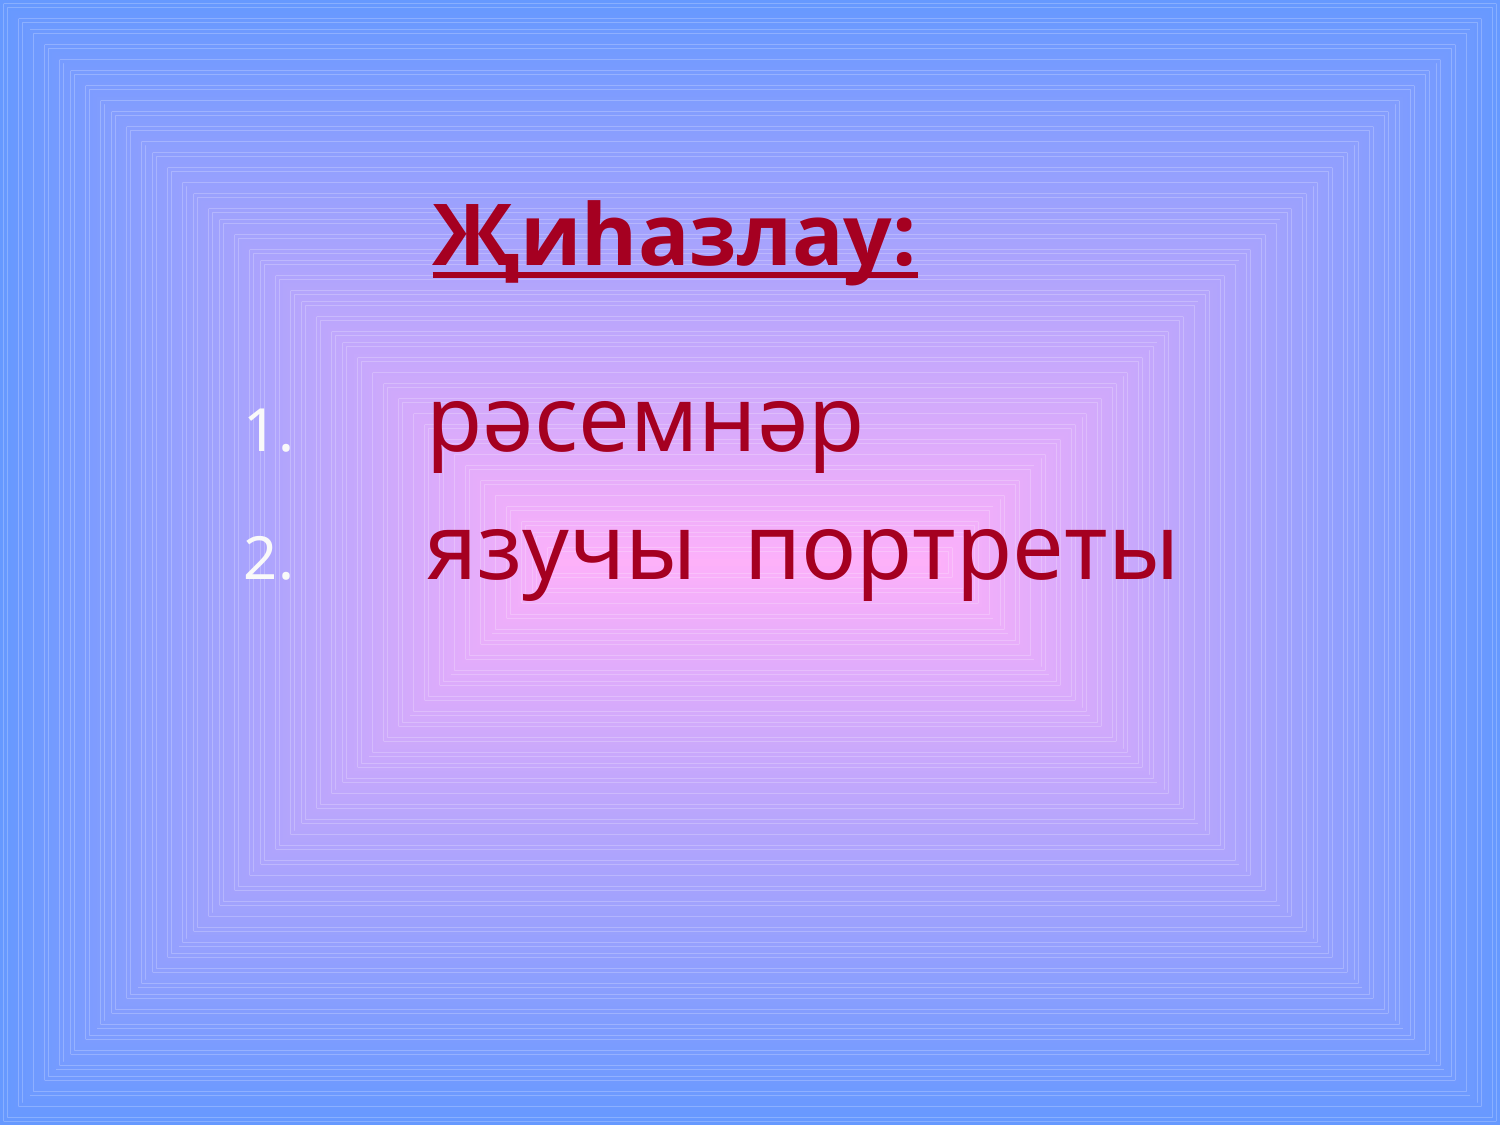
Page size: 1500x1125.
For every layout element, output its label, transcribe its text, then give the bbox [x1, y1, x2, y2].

title Җиһазлау: [0, 137, 1350, 325]
list рәсемнәр язучы портреты [206, 352, 1500, 1125]
